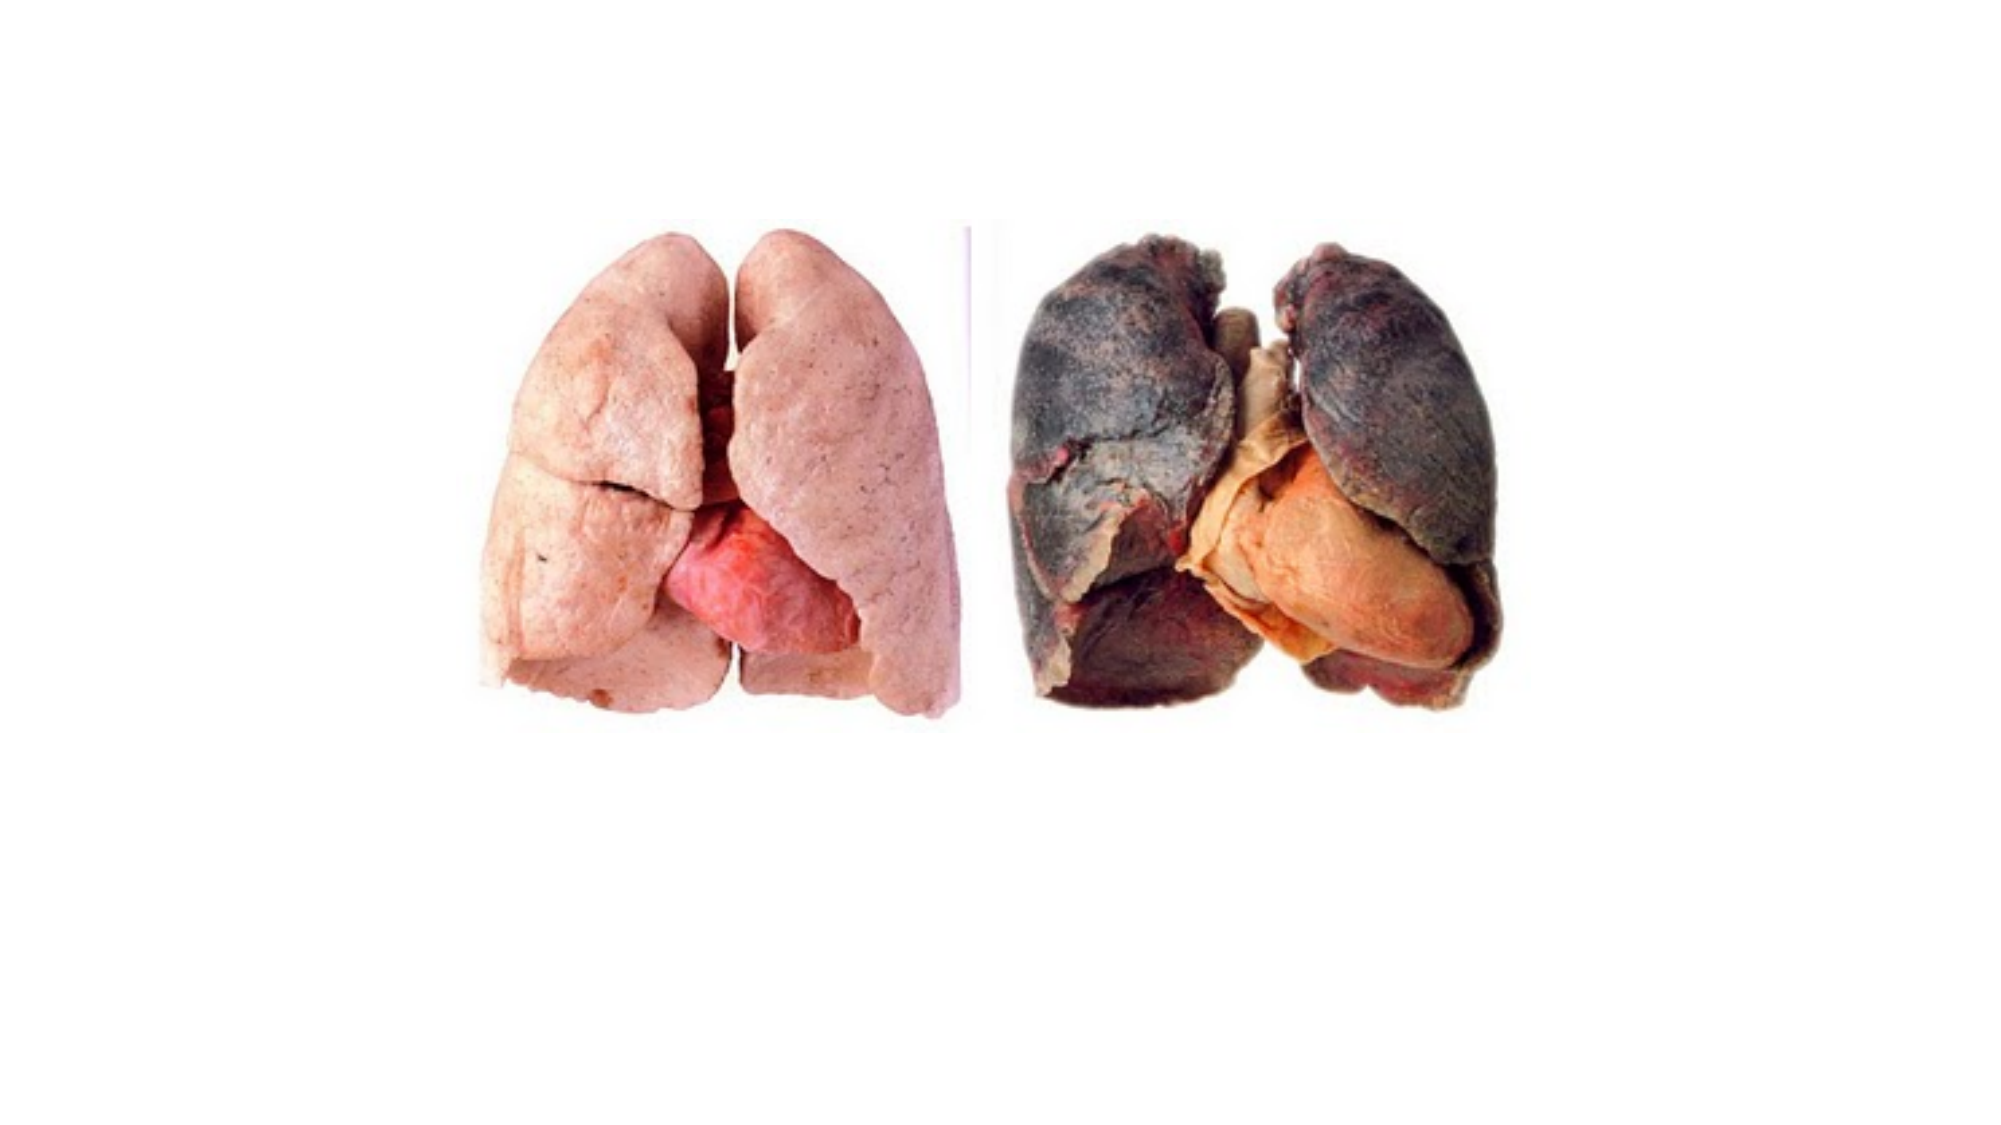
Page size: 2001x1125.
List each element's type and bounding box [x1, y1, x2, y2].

picture [456, 219, 1531, 733]
